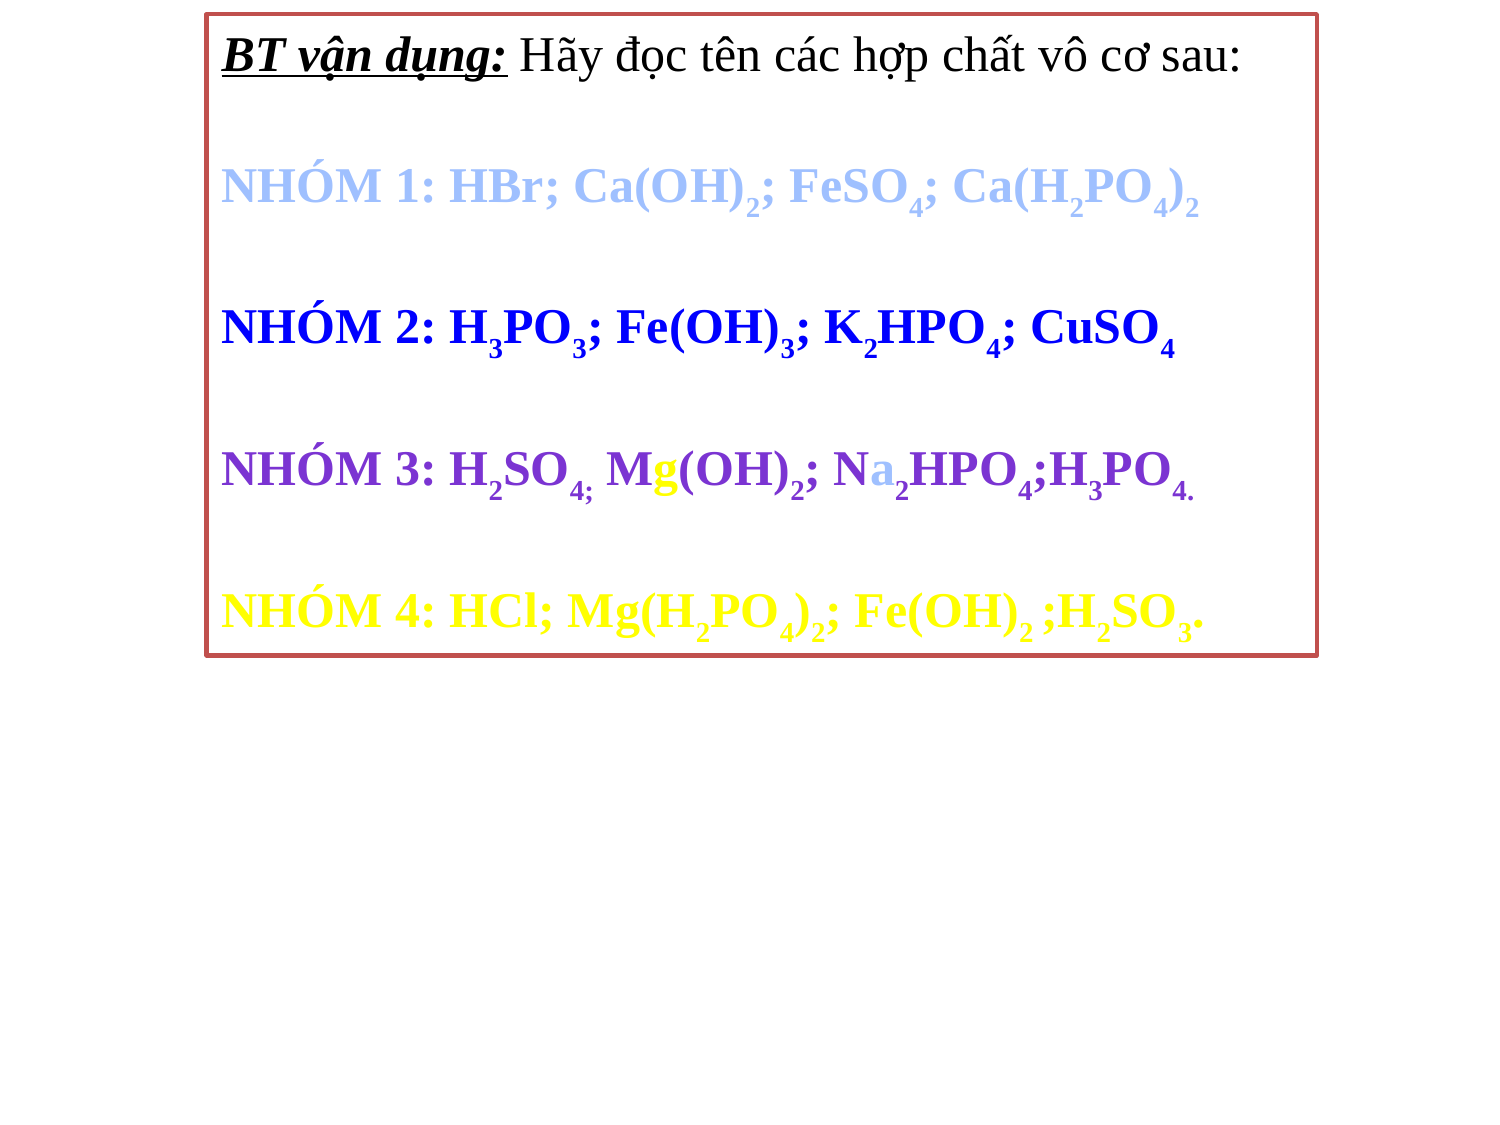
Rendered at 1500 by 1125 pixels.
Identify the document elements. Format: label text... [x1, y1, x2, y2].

text_box BT vận dụng: Hãy đọc tên các hợp chất vô cơ sau: NHÓM 1: HBr; Ca(OH)2; FeSO4; Ca(H2PO4)2 NHÓM 2: H3PO3; Fe(OH)3; K2HPO4; CuSO4 NhÓm 3: H2SO4; Mg(OH)2; Na2HPO4;H3PO4. NHÓM 4: HCl; Mg(H2PO4)2; Fe(OH)2 ;H2SO3. [204, 12, 1319, 658]
